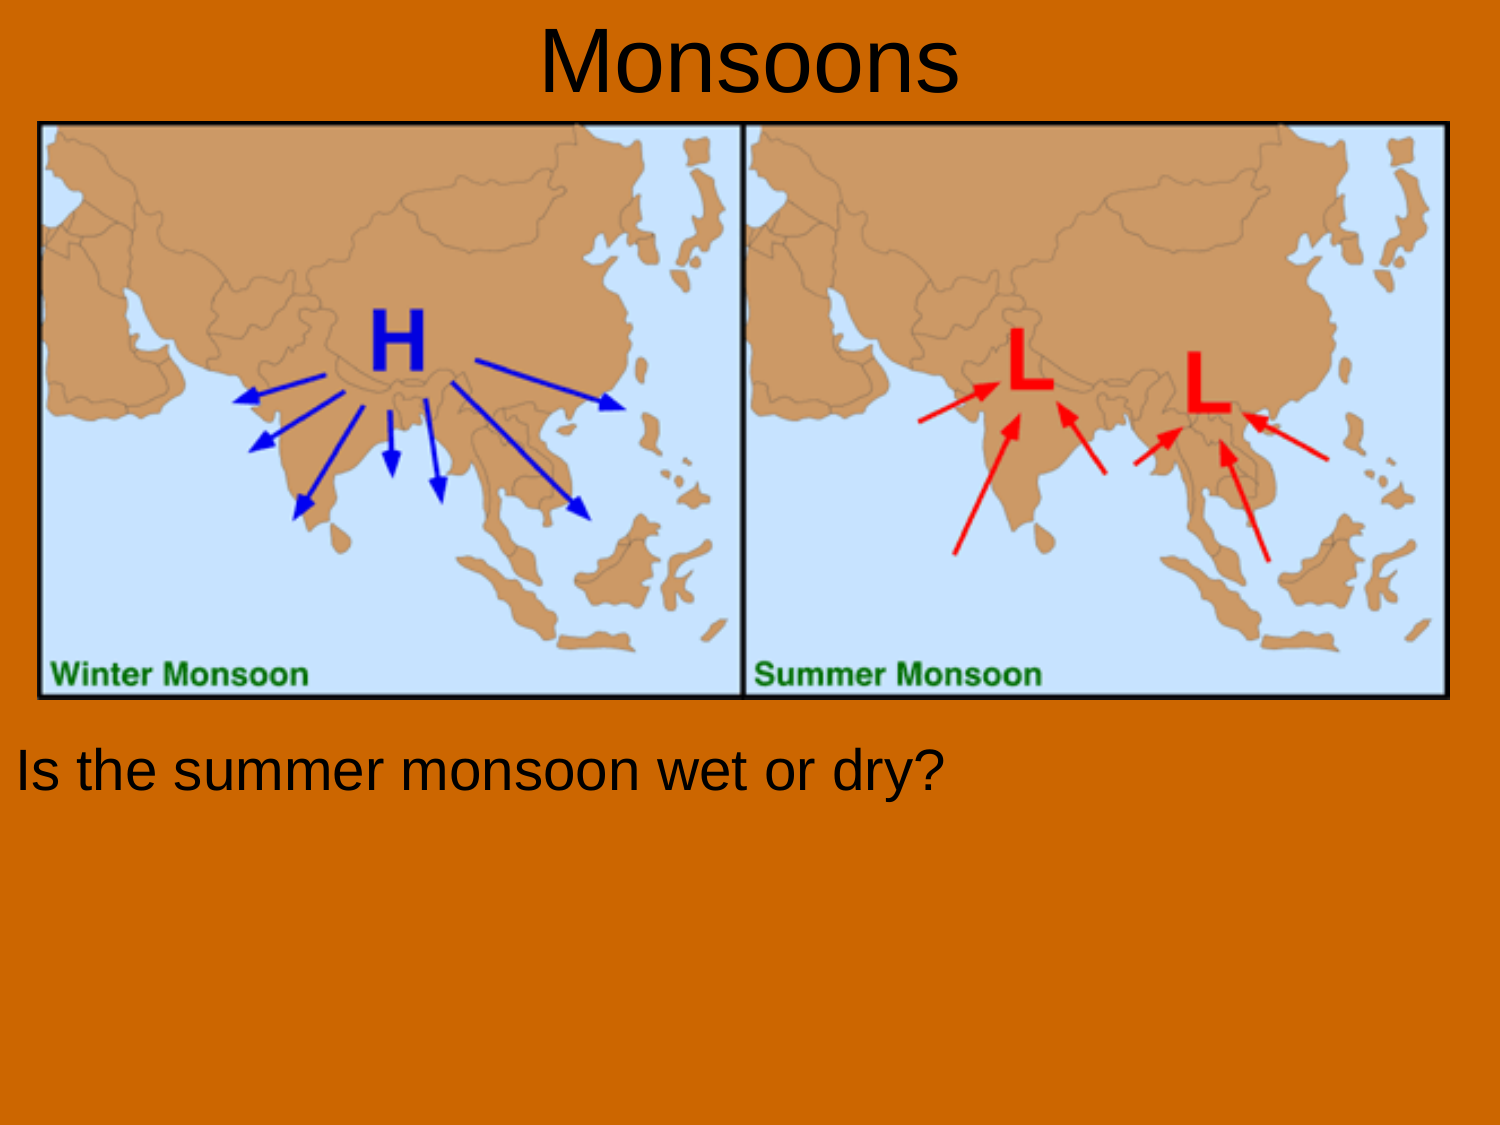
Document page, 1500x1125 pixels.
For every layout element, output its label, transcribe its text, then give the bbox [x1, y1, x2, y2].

list Is the summer monsoon wet or dry? [0, 724, 1500, 1006]
title Monsoons [74, 0, 1426, 119]
picture [37, 121, 1451, 701]
